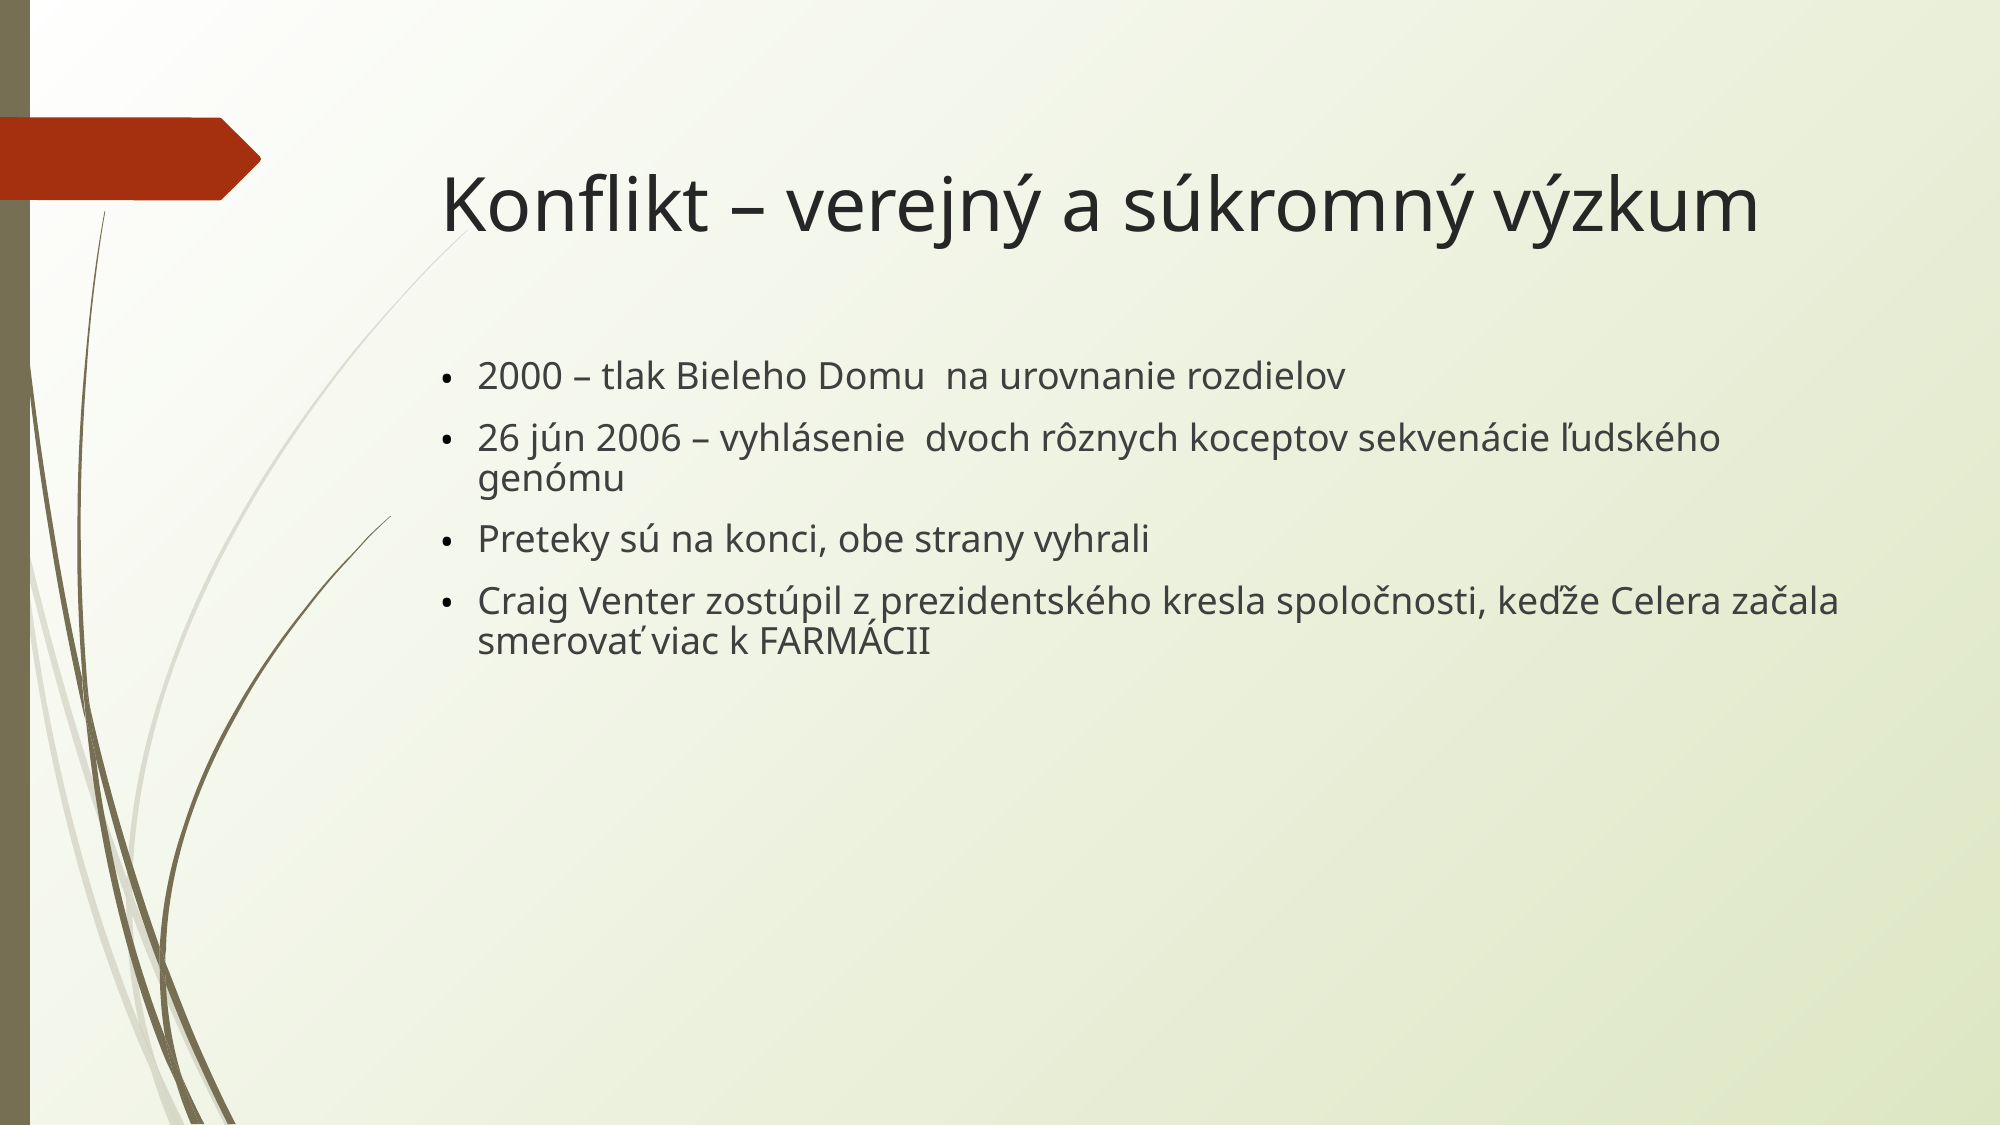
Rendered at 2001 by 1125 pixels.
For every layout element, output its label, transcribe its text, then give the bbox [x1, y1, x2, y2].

title Konflikt – verejný a súkromný výzkum [425, 102, 1888, 313]
list 2000 – tlak Bieleho Domu na urovnanie rozdielov 26 jún 2006 – vyhlásenie dvoch rôznych koceptov sekvenácie ľudského genómu Preteky sú na konci, obe strany vyhrali Craig Venter zostúpil z prezidentského kresla spoločnosti, keďže Celera začala smerovať viac k FARMÁCII [424, 350, 1888, 970]
